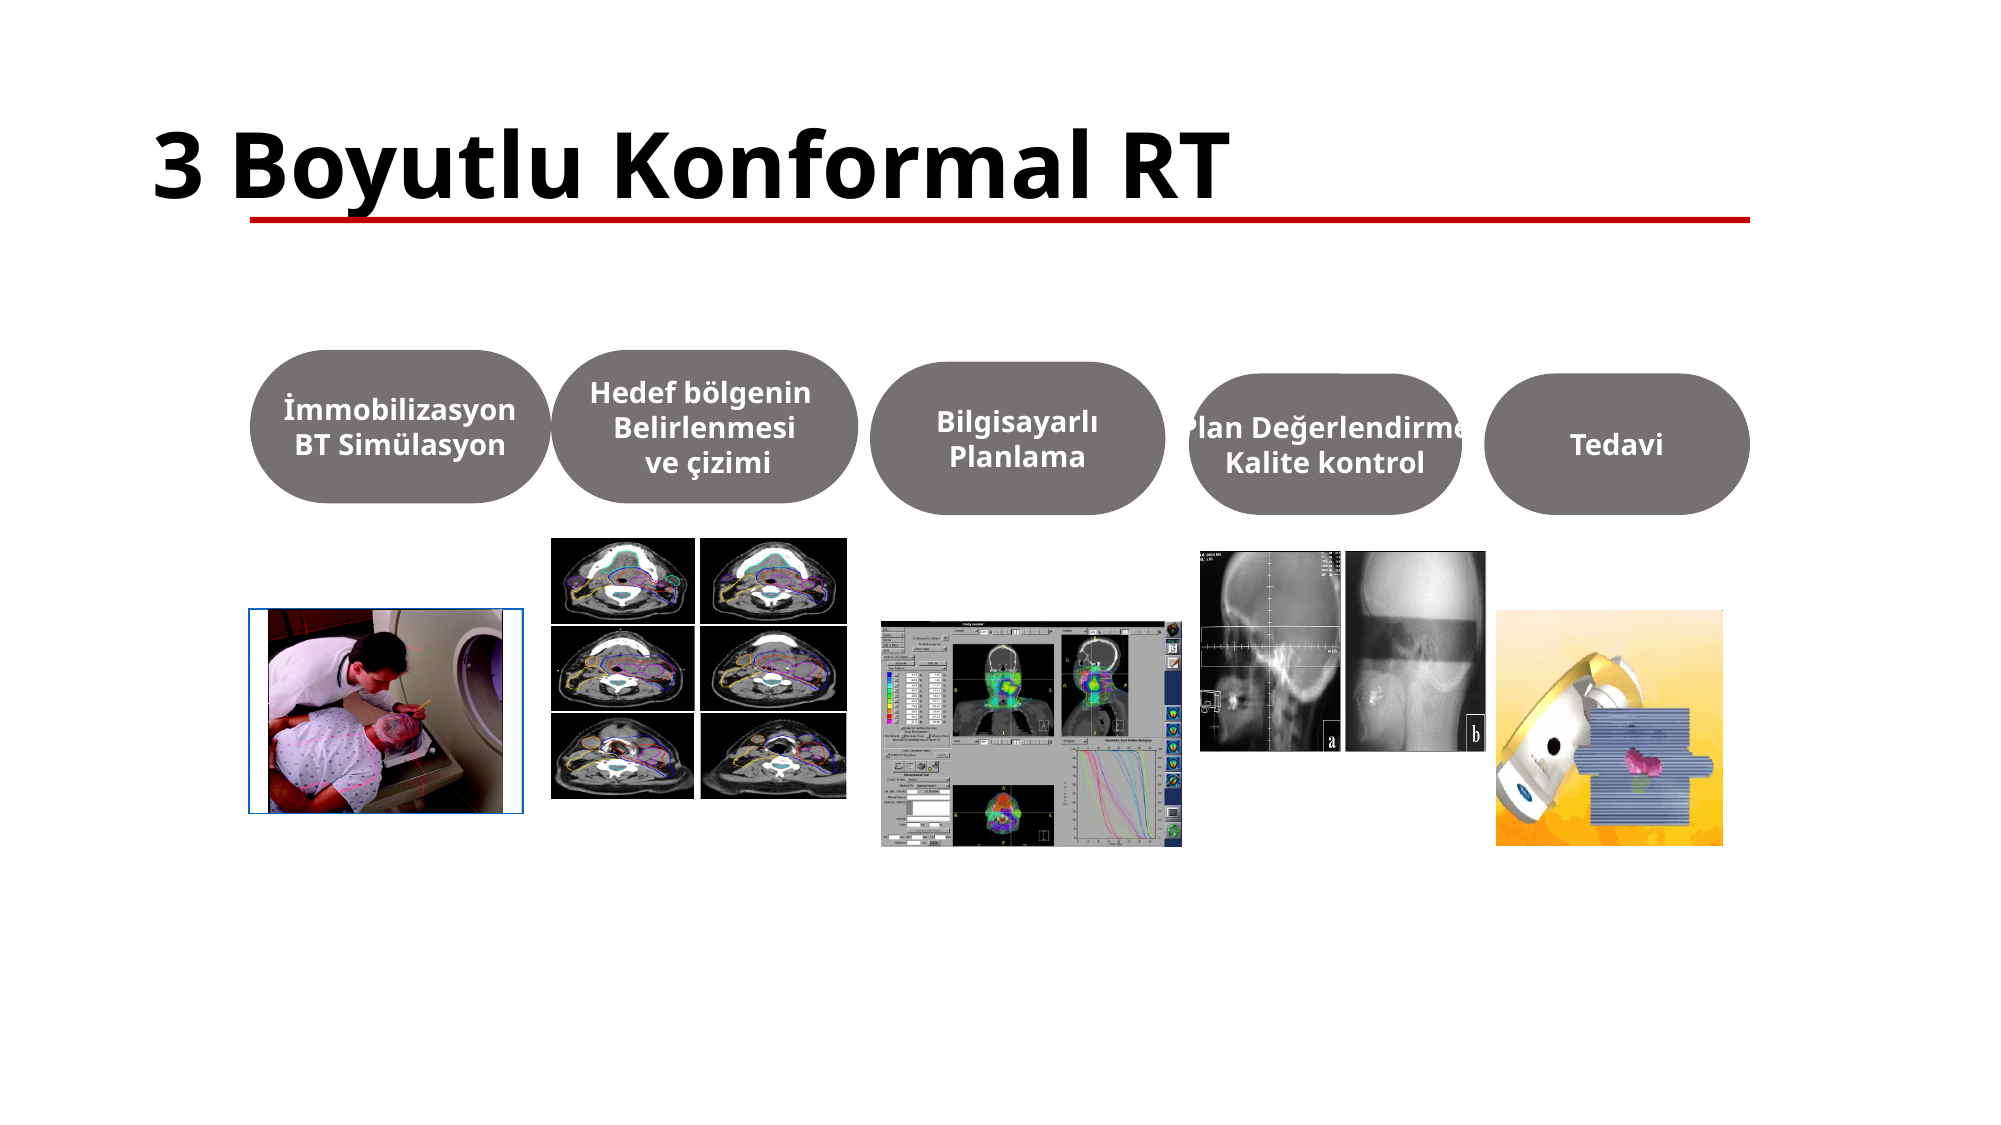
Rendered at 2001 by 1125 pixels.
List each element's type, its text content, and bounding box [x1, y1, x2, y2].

text_box İmmobilizasyon BT Simülasyon [249, 349, 551, 504]
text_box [1200, 550, 1486, 752]
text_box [1496, 609, 1724, 846]
title 3 Boyutlu Konformal RT [137, 59, 1863, 278]
text_box Tedavi [1484, 373, 1750, 515]
picture [881, 621, 1182, 847]
text_box Bilgisayarlı Planlama [870, 361, 1166, 516]
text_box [551, 538, 847, 799]
text_box Plan Değerlendirme Kalite kontrol [1188, 373, 1463, 515]
text_box Hedef bölgenin Belirlenmesi ve çizimi [551, 349, 859, 504]
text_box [249, 609, 522, 813]
